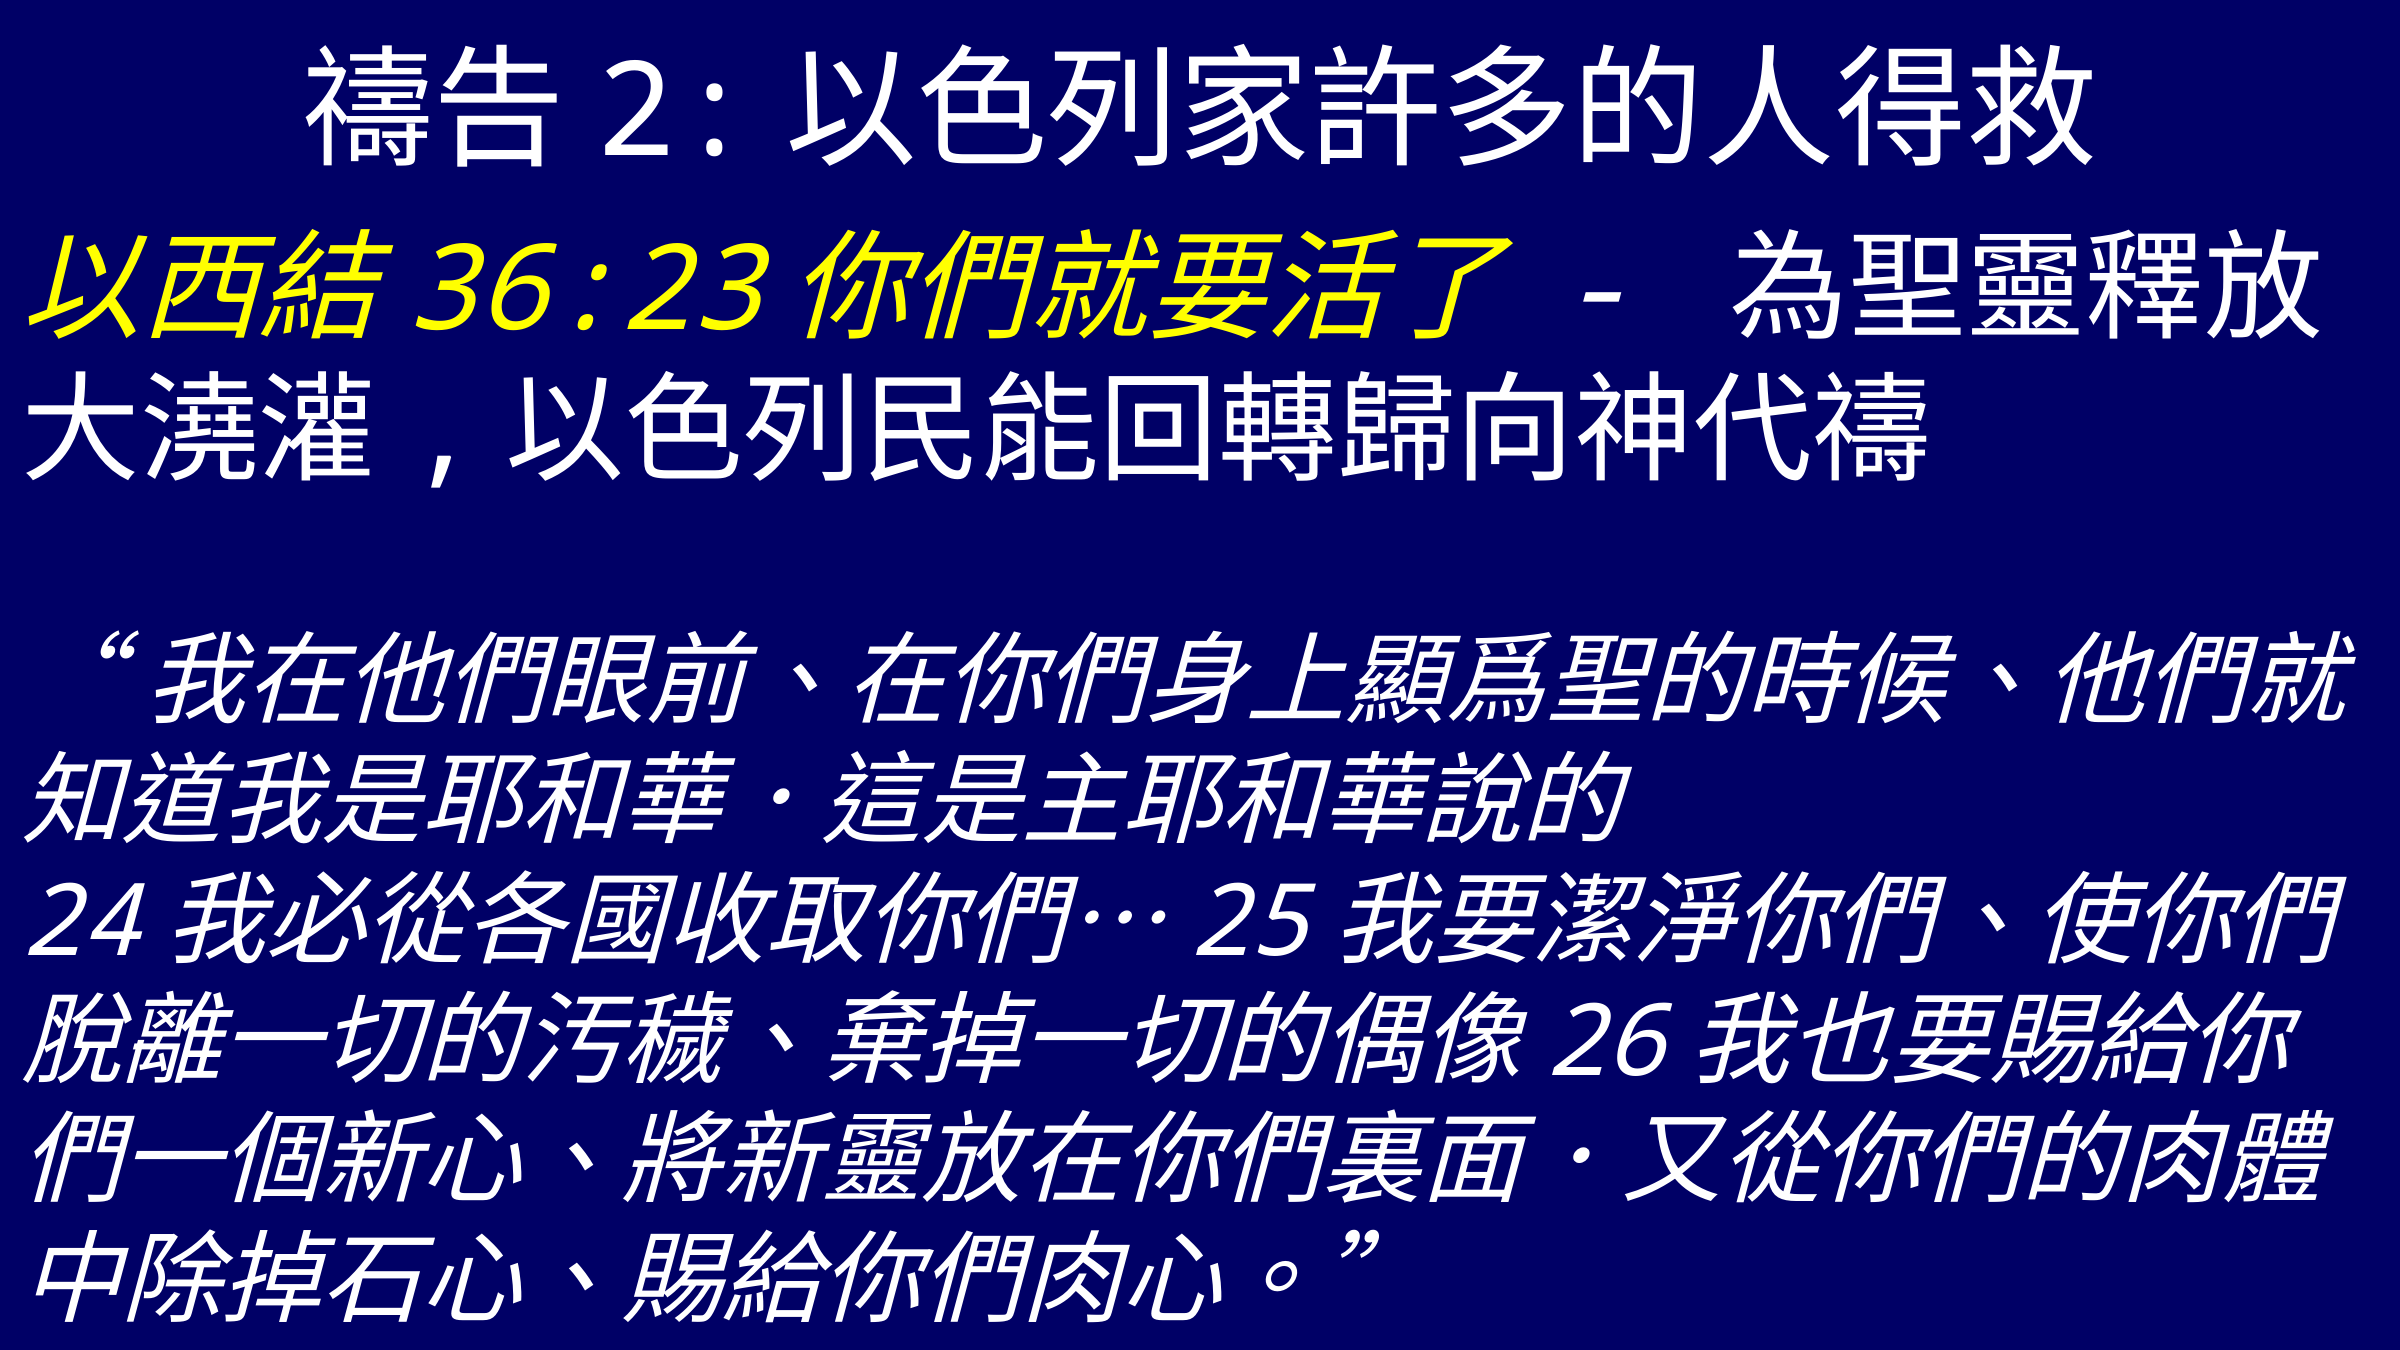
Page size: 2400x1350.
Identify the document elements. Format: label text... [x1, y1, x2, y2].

text_box 以西結36:23你們就要活了 - 為聖靈釋放大澆灌,以色列民能回轉歸向神代禱 “我在他們眼前、在你們身上顯爲聖的時候、他們就知道我是耶和華．這是主耶和華說的 24我必從各國收取你們…25我要潔淨你們、使你們脫離一切的汚穢、棄掉一切的偶像26我也要賜給你們一個新心、將新靈放在你們裏面．又從你們的肉體中除掉石心、賜給你們肉心。” [0, 199, 2400, 1346]
text_box 禱告2:以色列家許多的人得救 [280, 13, 2120, 193]
